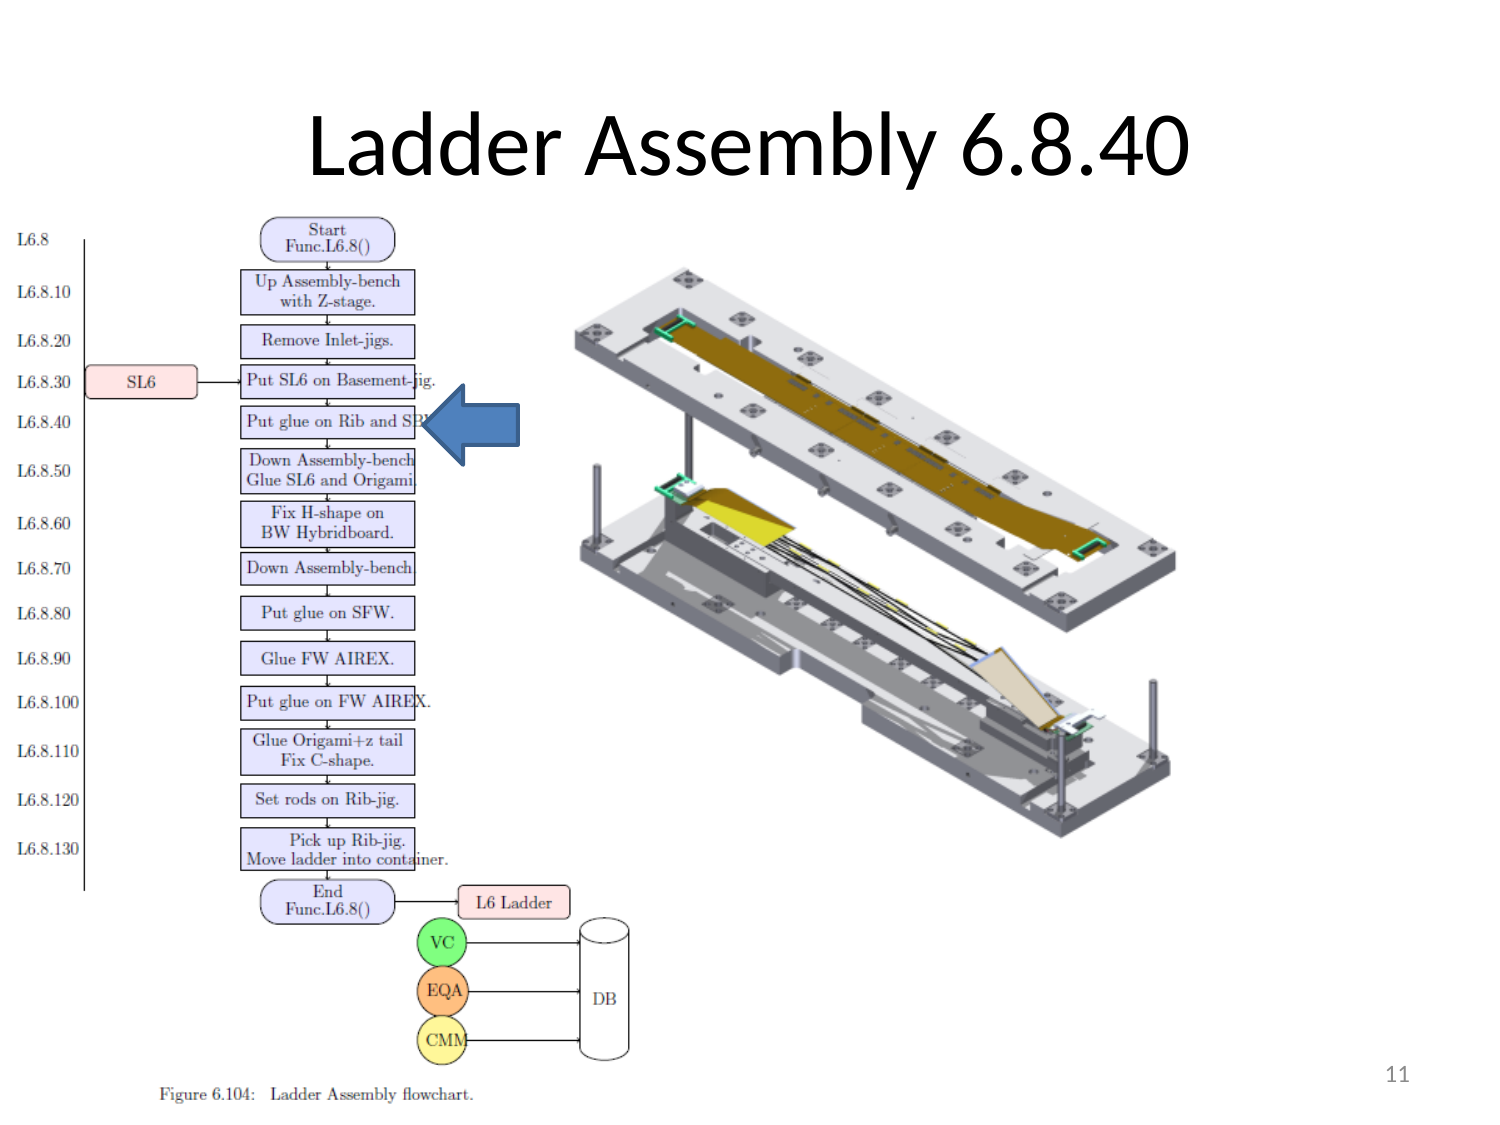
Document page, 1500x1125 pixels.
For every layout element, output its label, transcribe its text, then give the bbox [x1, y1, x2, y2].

slide_number 11 [1074, 1042, 1425, 1103]
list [531, 176, 1211, 851]
picture [0, 207, 637, 1110]
title Ladder Assembly 6.8.40 [75, 45, 1425, 233]
